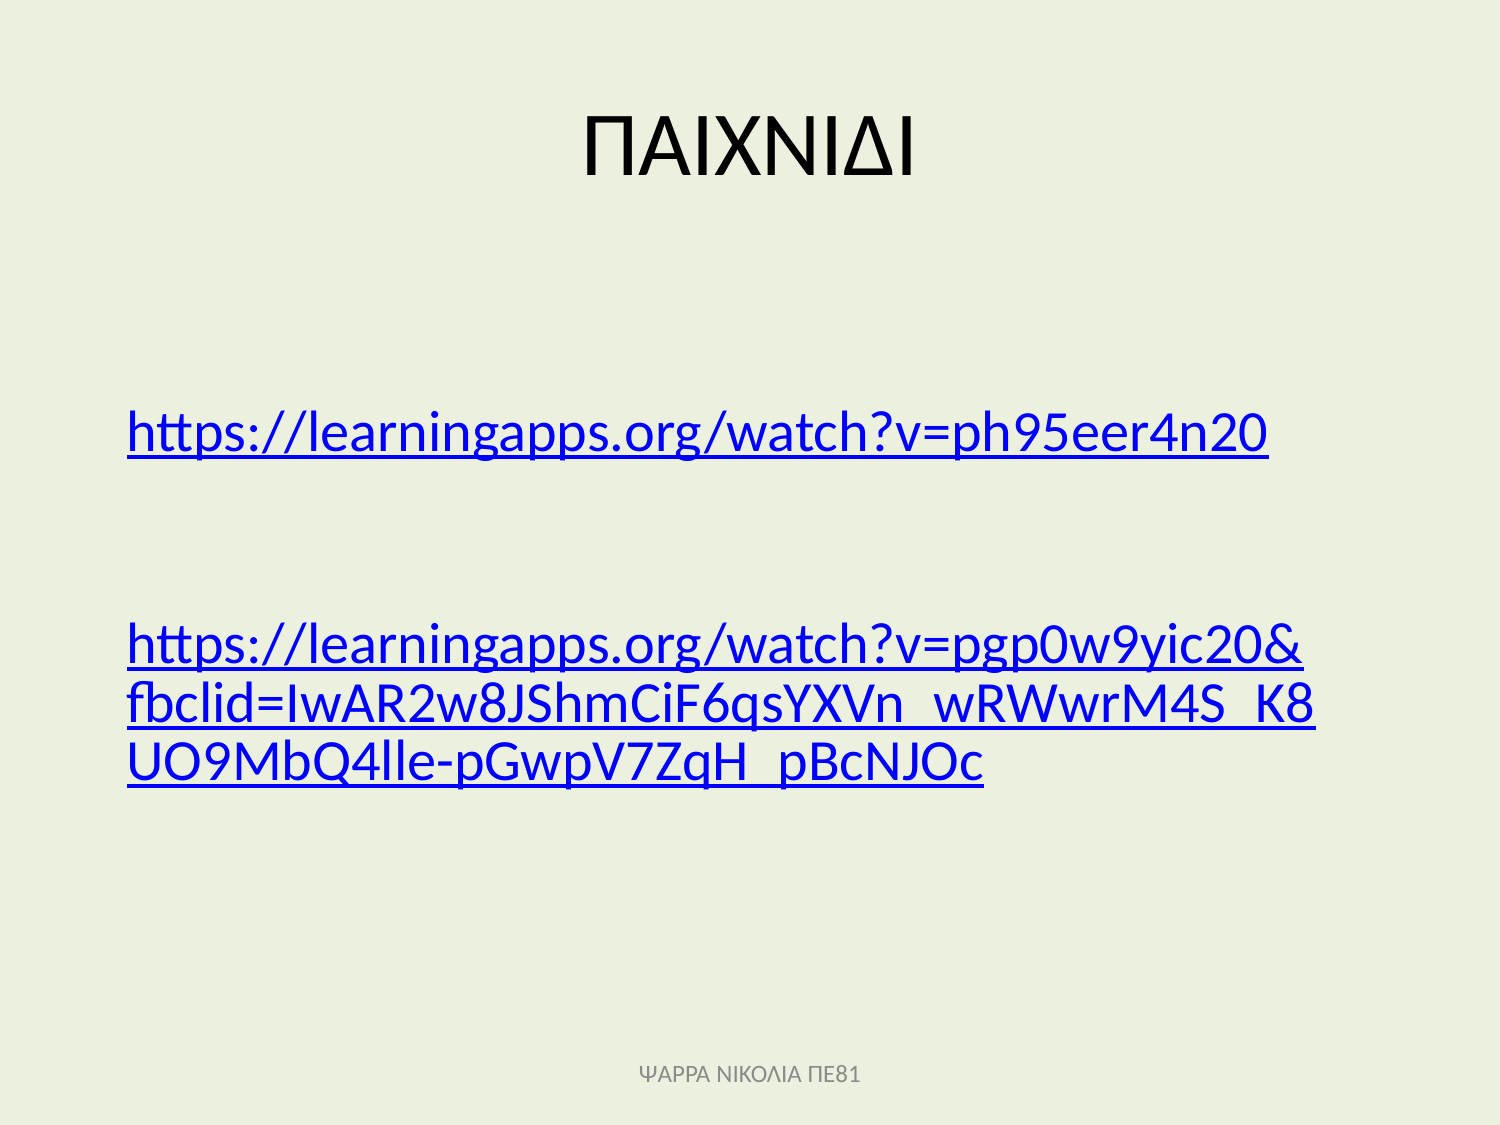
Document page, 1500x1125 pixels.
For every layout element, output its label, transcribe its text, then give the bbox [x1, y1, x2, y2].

text_box https://learningapps.org/watch?v=pgp0w9yic20&fbclid=IwAR2w8JShmCiF6qsYXVn_wRWwrM4S_K8UO9MbQ4lle-pGwpV7ZqH_pBcNJOc [112, 597, 1341, 683]
title ΠΑΙΧΝΙΔΙ [75, 45, 1425, 233]
text_box https://learningapps.org/watch?v=ph95eer4n20 [112, 385, 1341, 471]
footer ΨΑΡΡΑ ΝΙΚΟΛΙΑ ΠΕ81 [512, 1042, 988, 1103]
